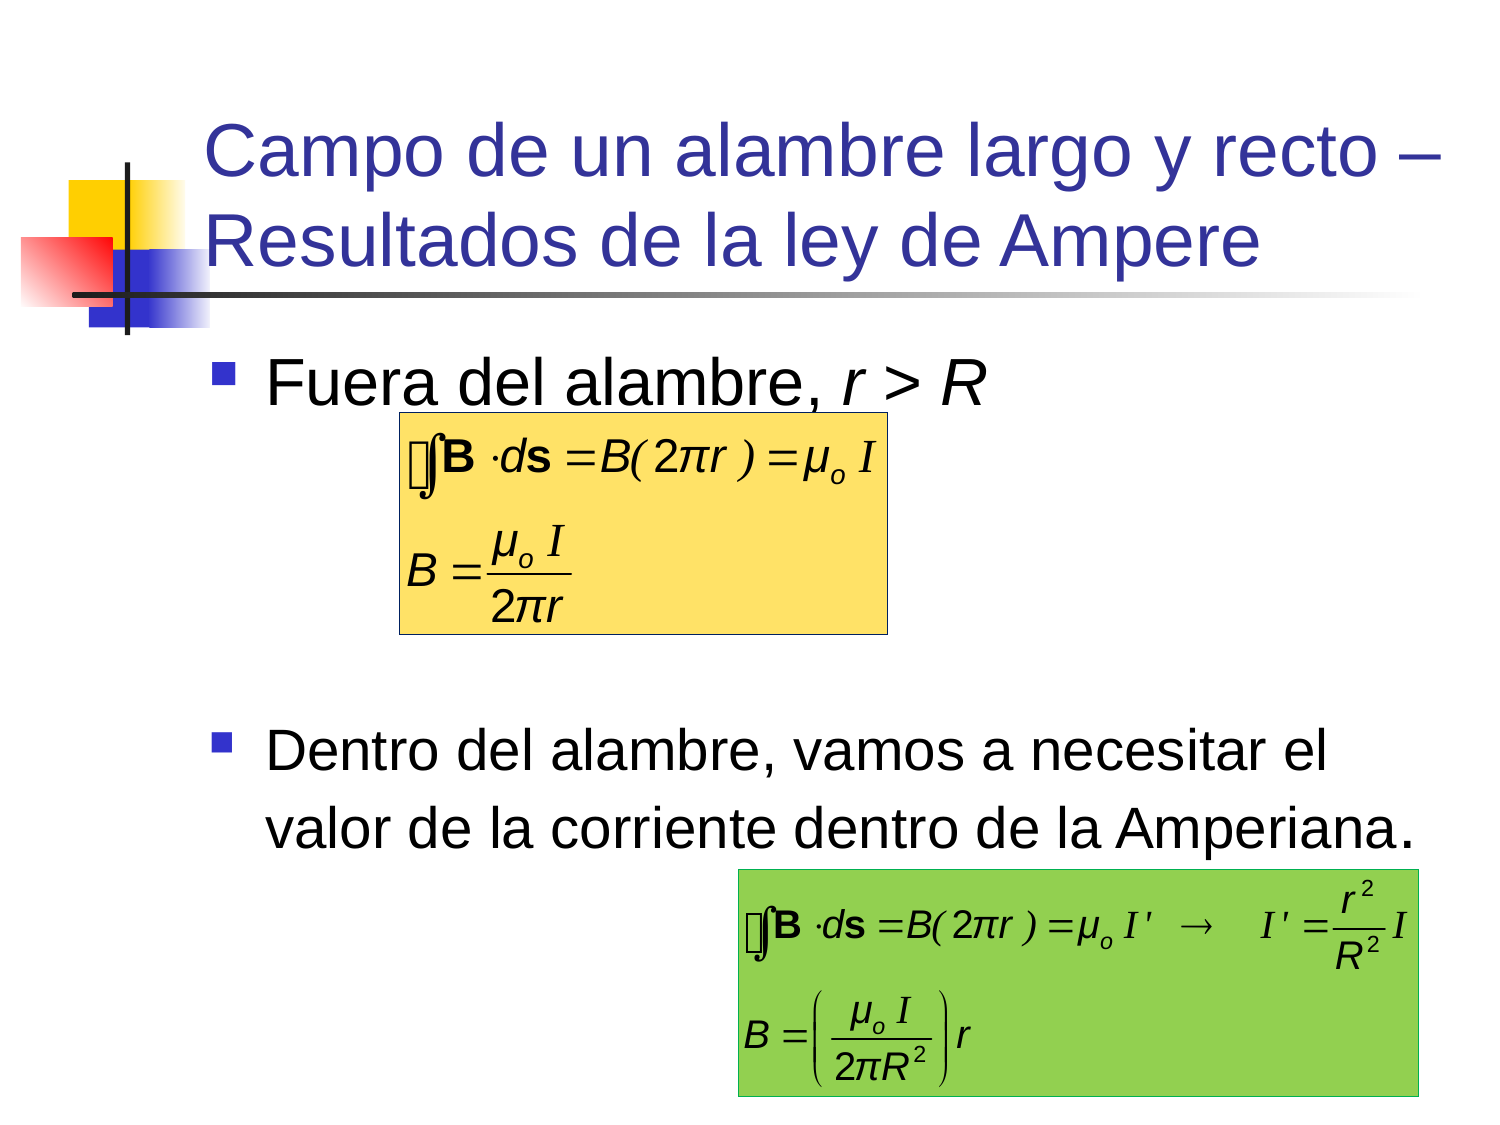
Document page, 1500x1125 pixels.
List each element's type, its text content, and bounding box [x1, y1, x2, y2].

list Fuera del alambre, r > R Dentro del alambre, vamos a necesitar el valor de la corriente dentro de la Amperiana. [193, 331, 1469, 1006]
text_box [737, 869, 1419, 1097]
title Campo de un alambre largo y recto – Resultados de la ley de Ampere [188, 101, 1468, 289]
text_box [399, 412, 888, 635]
